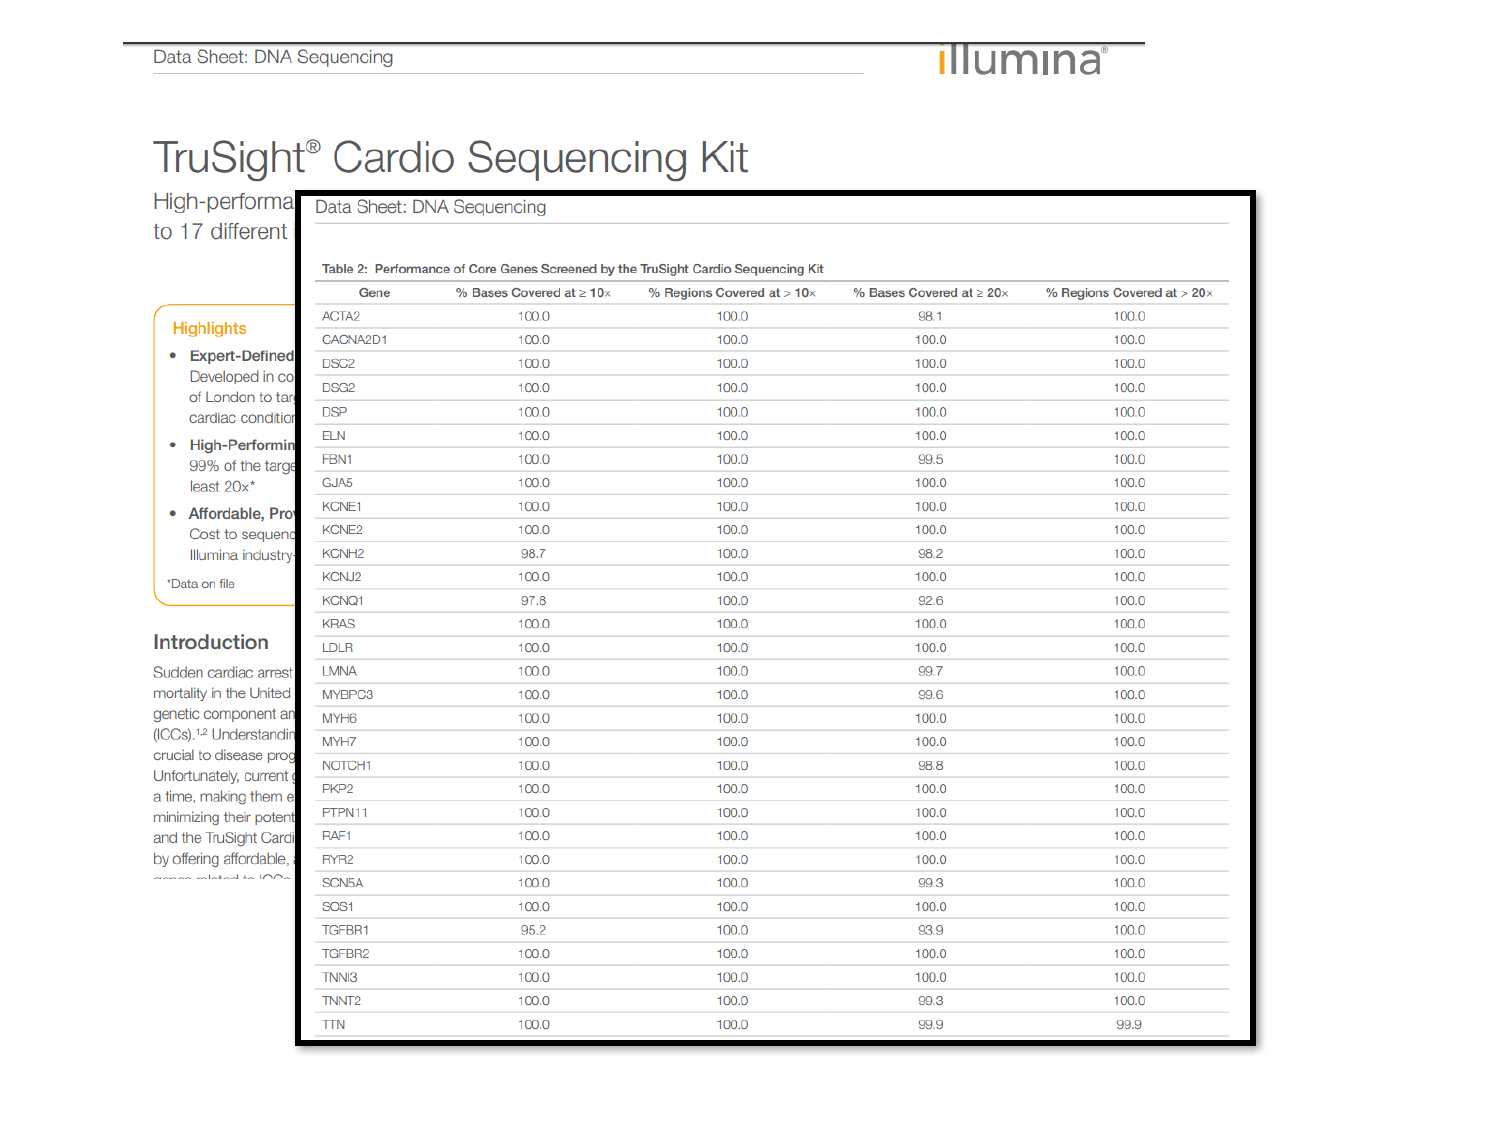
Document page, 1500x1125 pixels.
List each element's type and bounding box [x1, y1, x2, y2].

picture [123, 42, 1251, 1041]
